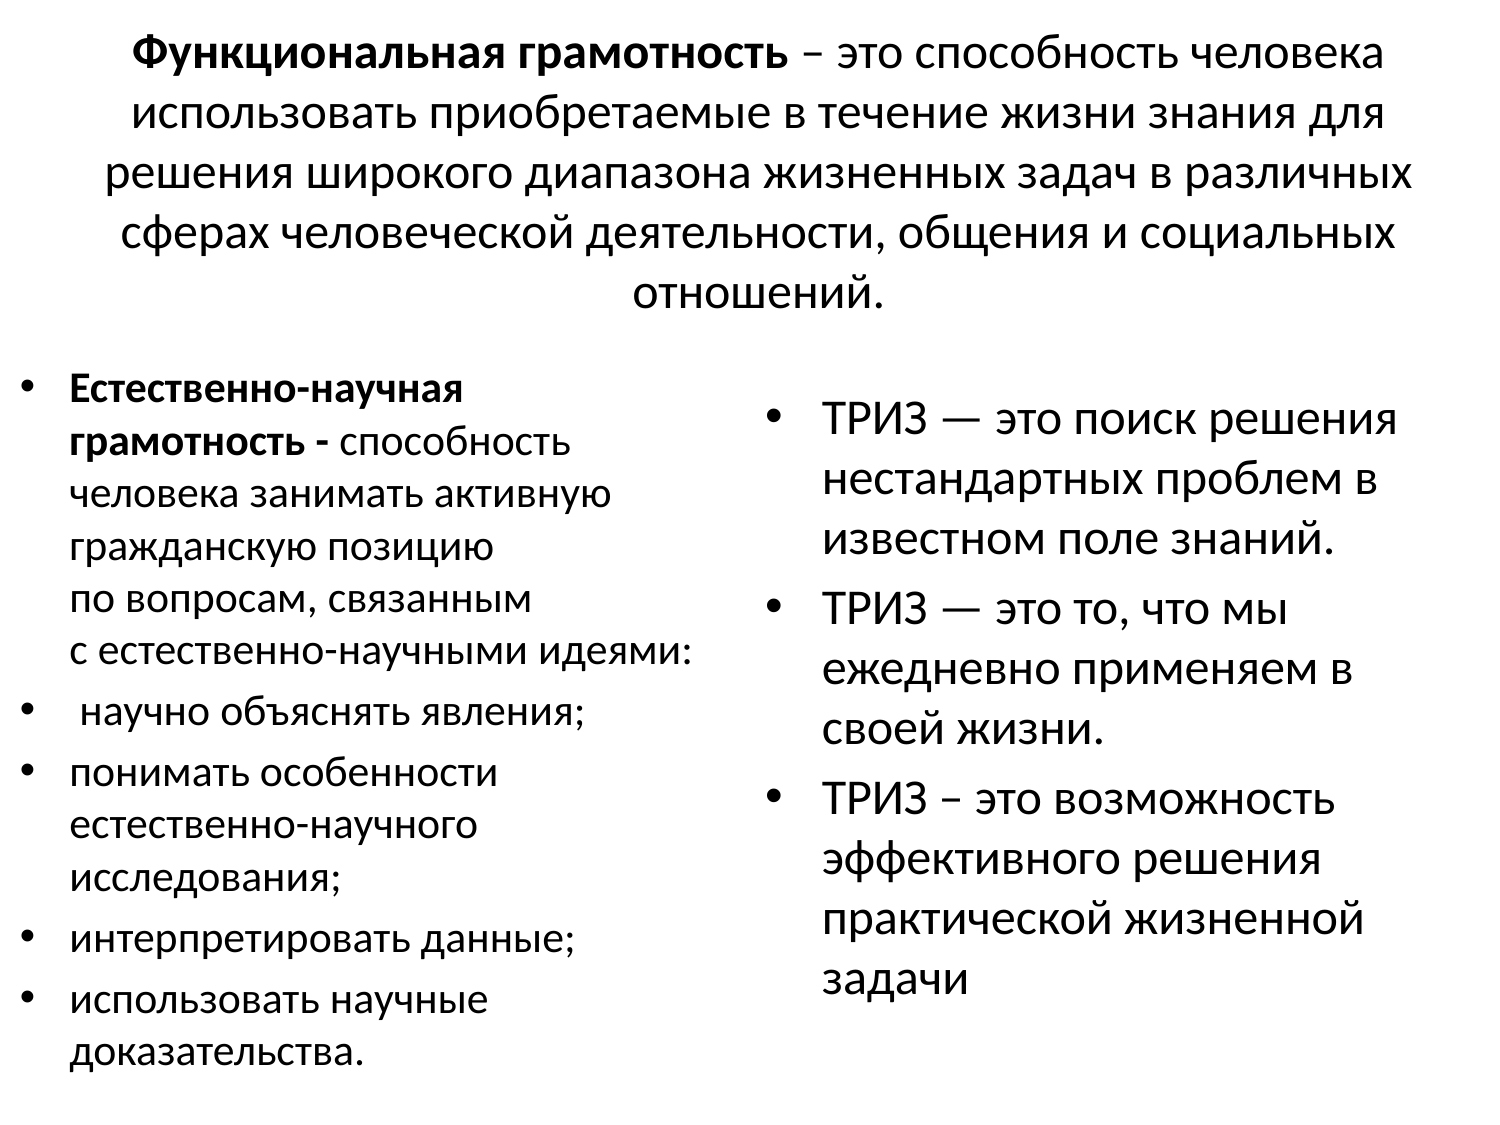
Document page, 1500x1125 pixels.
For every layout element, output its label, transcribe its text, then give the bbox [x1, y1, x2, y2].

title Функциональная грамотность – это способность человека использовать приобретаемые в течение жизни знания для решения широкого диапазона жизненных задач в различных сферах человеческой деятельности, общения и социальных отношений. [17, 0, 1500, 327]
list ТРИЗ — это поиск решения нестандартных проблем в известном поле знаний. ТРИЗ — это то, что мы ежедневно применяем в своей жизни. ТРИЗ – это возможность эффективного решения практической жизненной задачи [750, 377, 1424, 1024]
list Естественно-научная грамотность - способность человека занимать активную гражданскую позицию по вопросам, связанным с естественно-научными идеями: научно объяснять явления; понимать особенности естественно-научного исследования; интерпретировать данные; использовать научные доказательства. [4, 351, 716, 1125]
